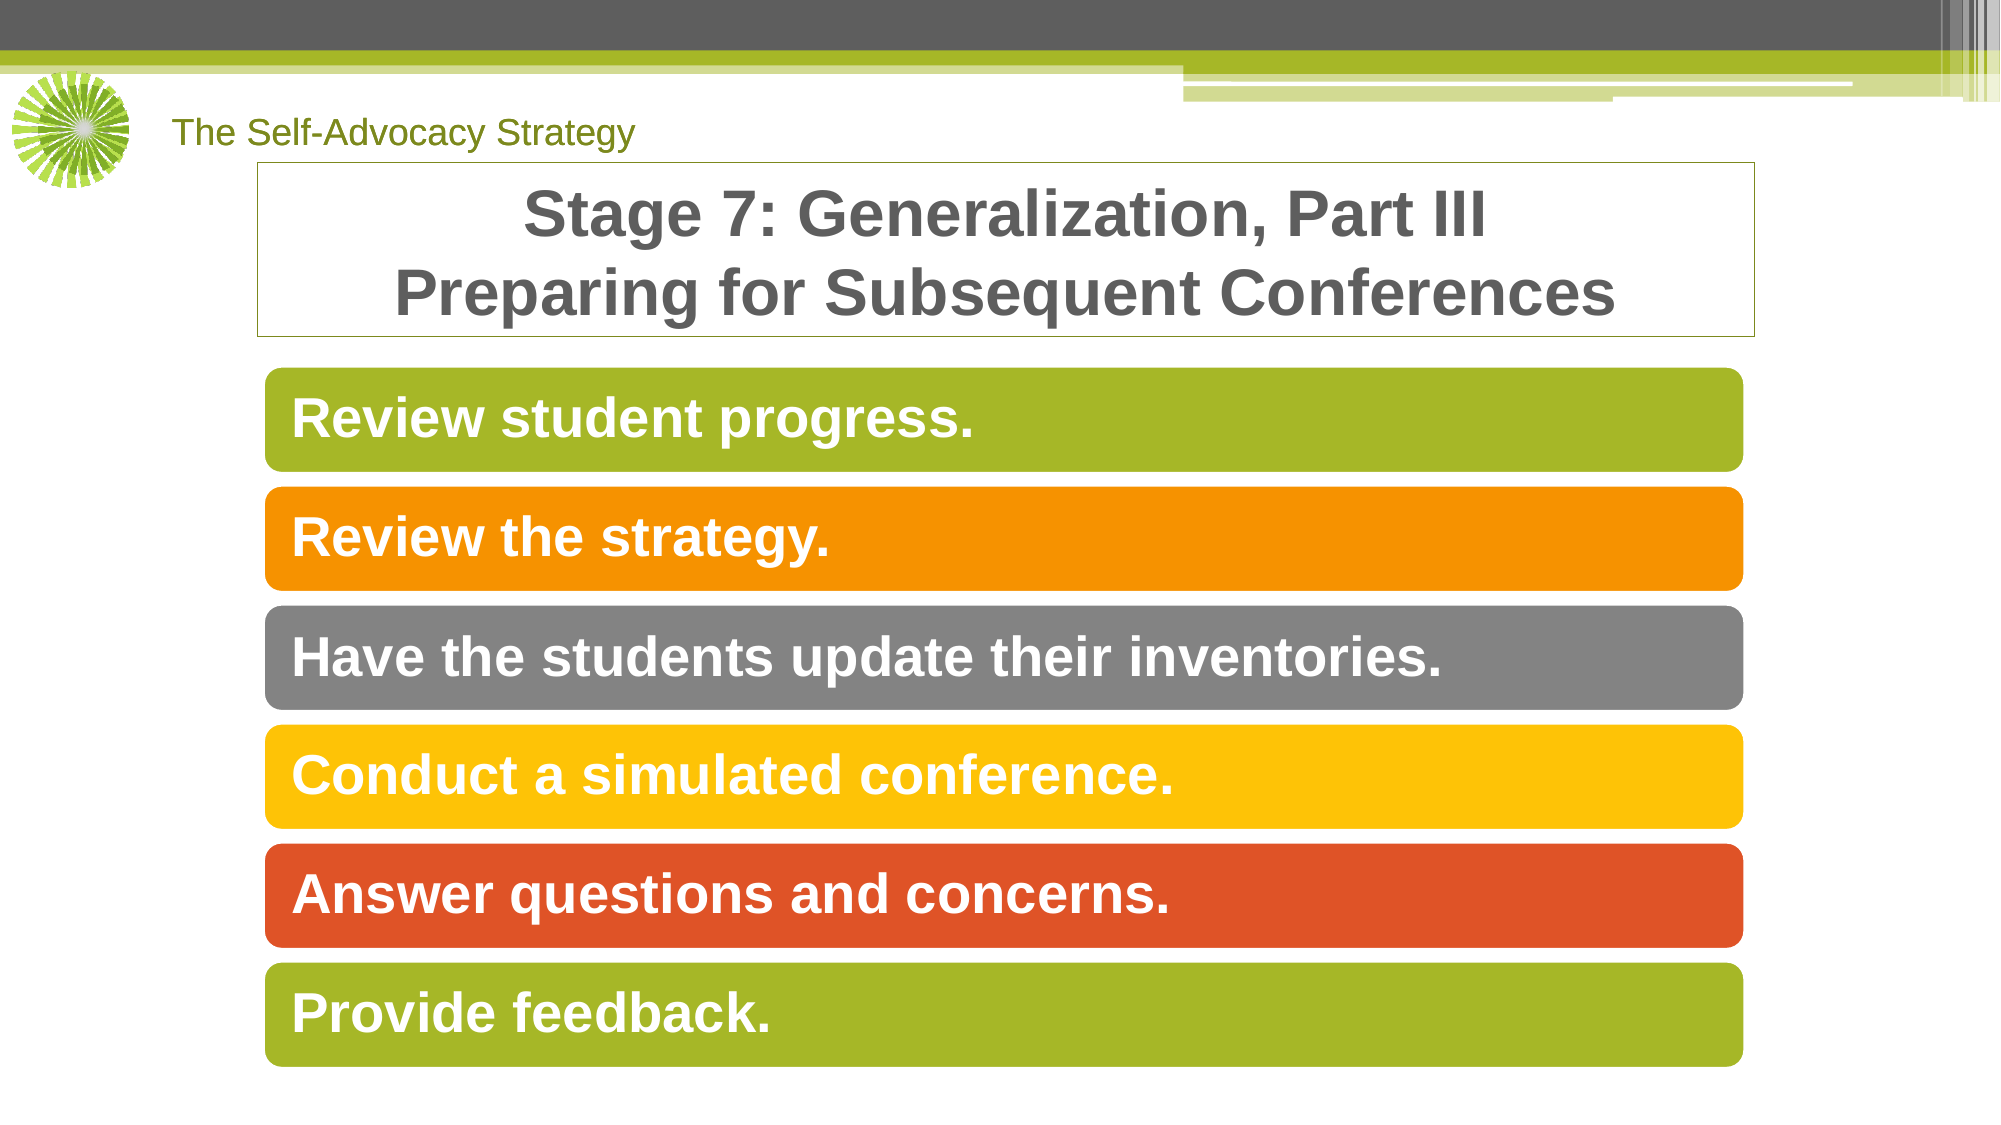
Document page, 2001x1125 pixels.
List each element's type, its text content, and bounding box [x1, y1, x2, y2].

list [263, 362, 1745, 1072]
picture [12, 71, 129, 188]
title Stage 7: Generalization, Part III Preparing for Subsequent Conferences [257, 162, 1755, 337]
